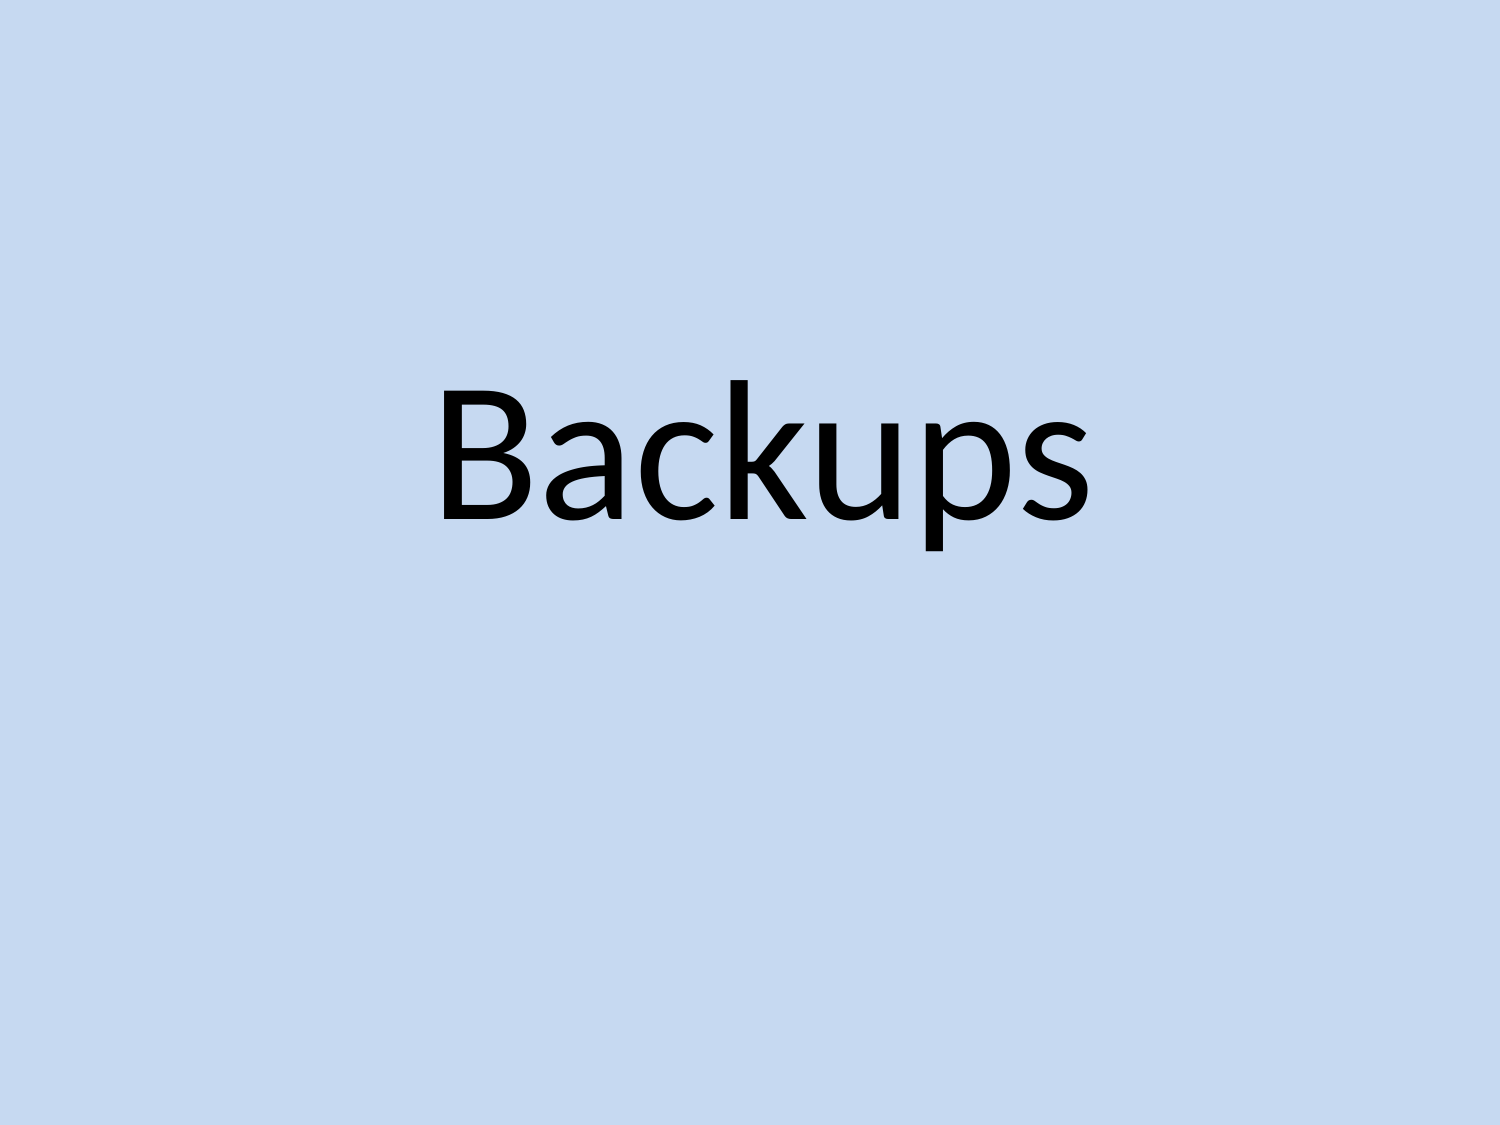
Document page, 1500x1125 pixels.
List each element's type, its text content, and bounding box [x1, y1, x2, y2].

title Backups [87, 262, 1438, 618]
